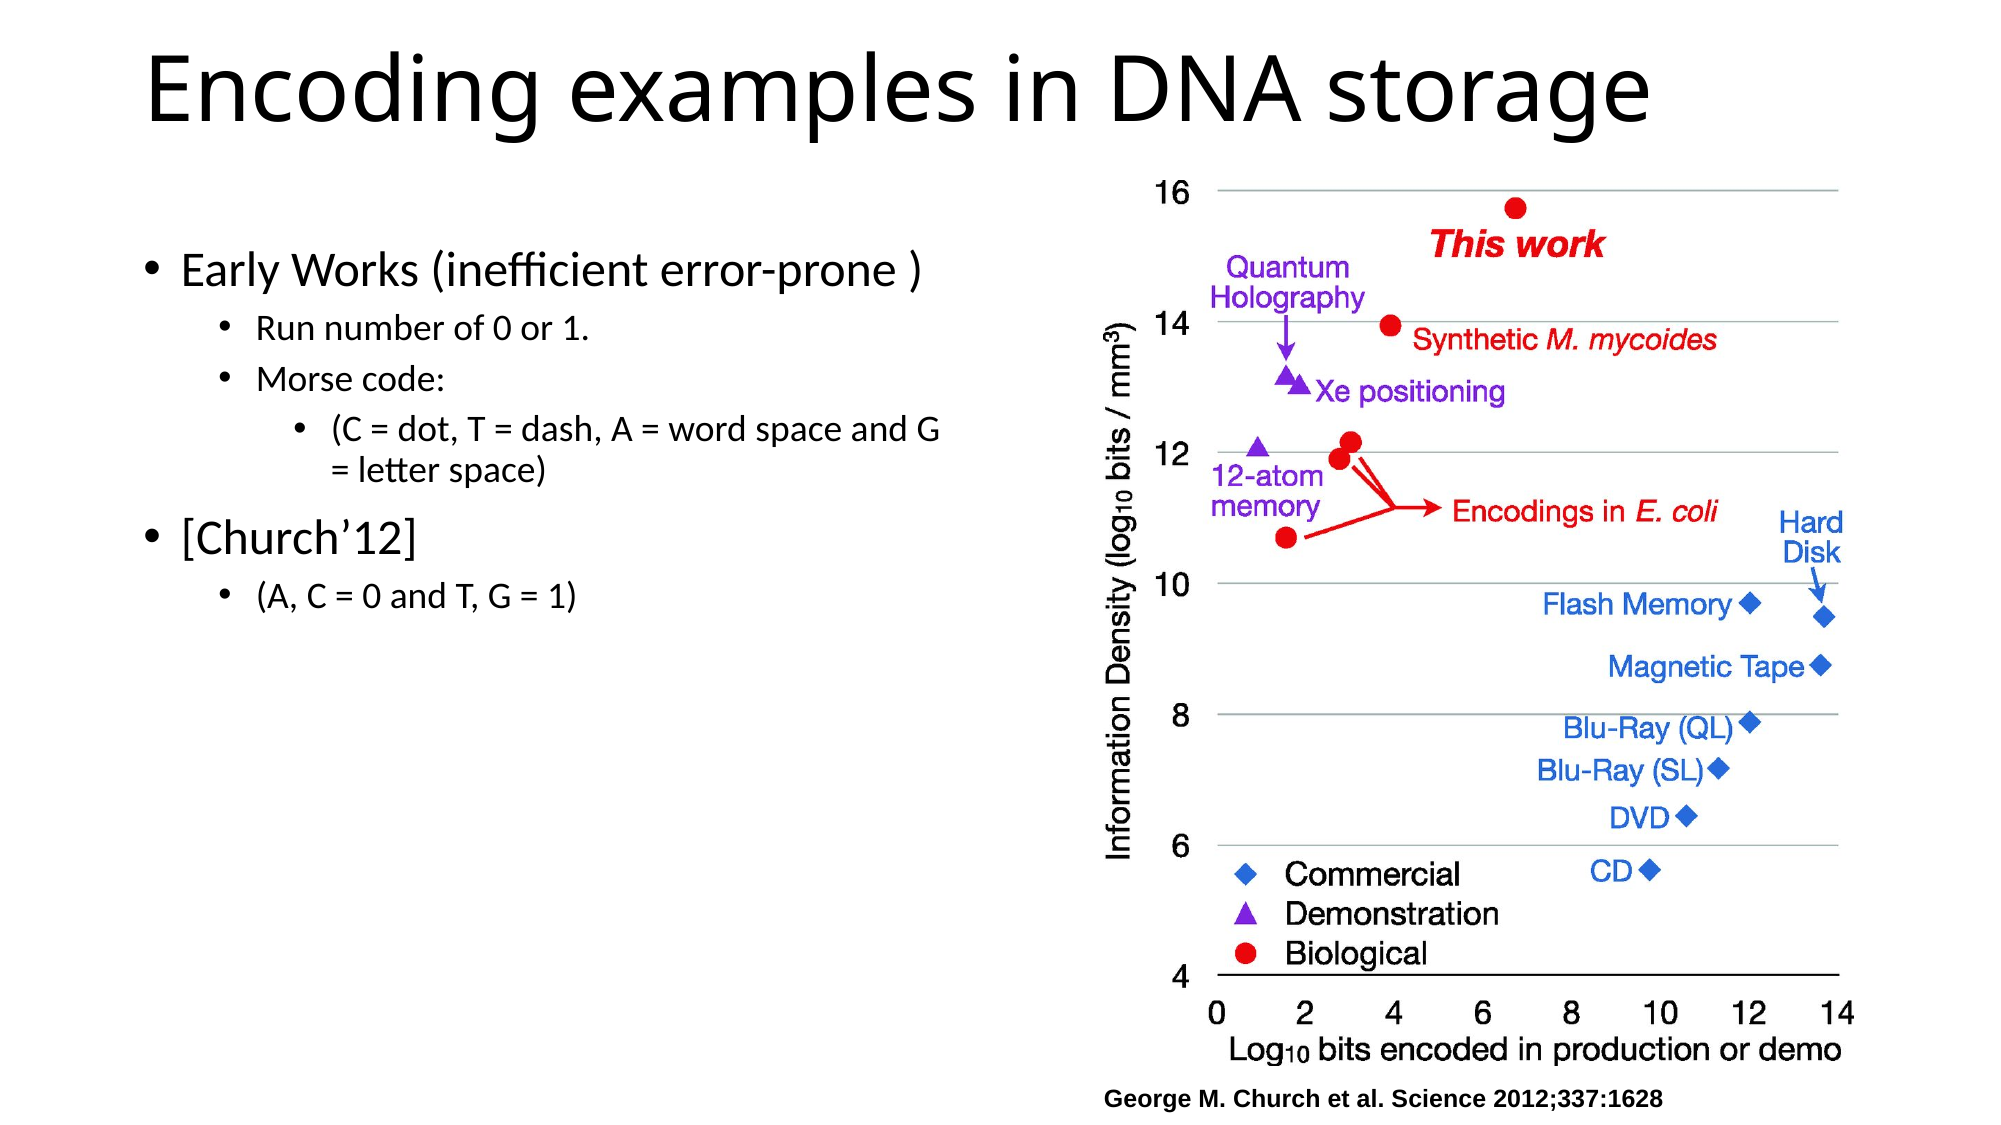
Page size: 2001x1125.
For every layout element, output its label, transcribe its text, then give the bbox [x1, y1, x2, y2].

text_box George M. Church et al. Science 2012;337:1628 [1103, 1083, 1813, 1125]
list Early Works (inefficient error-prone ) Run number of 0 or 1. Morse code: (C = dot, T = dash, A = word space and G = letter space) [Church’12] (A, C = 0 and T, G = 1) [128, 236, 968, 999]
title Encoding examples in DNA storage [128, 31, 1854, 152]
picture [1103, 180, 1854, 1066]
